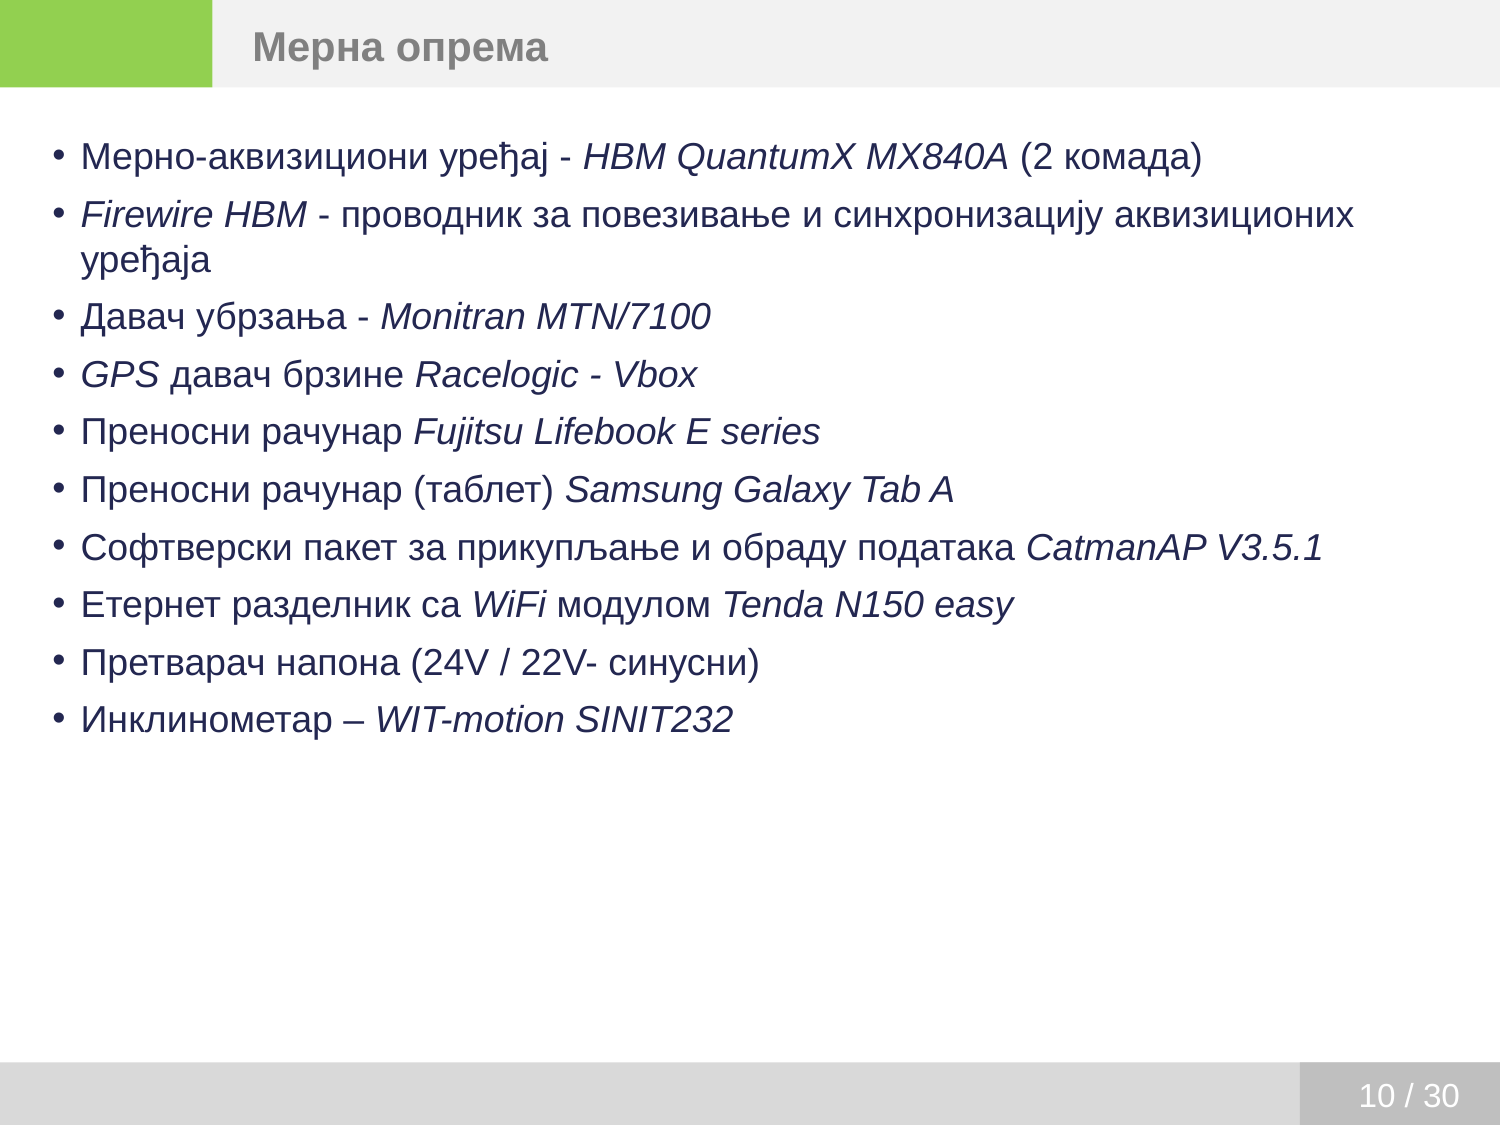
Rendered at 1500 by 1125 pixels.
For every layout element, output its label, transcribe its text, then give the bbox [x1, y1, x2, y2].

text_box 10 / 30 [1299, 1062, 1475, 1125]
text_box [0, 0, 214, 89]
text_box [1298, 1060, 1500, 1125]
text_box Мерно-аквизициони уређај - HBM QuantumX MX840A (2 комада) Firewire HBM - проводник за повезивање и синхронизацију аквизиционих уређаја Давач убрзања - Monitran MTN/7100 GPS давач брзине Racelogic - Vbox Преносни рачунар Fujitsu Lifebook E series Преносни рачунар (таблет) Samsung Galaxy Tab A Софтверски пакет за прикупљање и обраду података CatmanAP V3.5.1 Етернет разделник са WiFi модулом Tenda N150 easy Претварач напона (24V / 22V- синусни) Инклинометар – WIT-motion SINIT232 [37, 124, 1463, 748]
text_box Мерна опрема [237, 12, 1500, 75]
text_box [0, 1060, 1298, 1125]
text_box [214, 0, 1500, 89]
